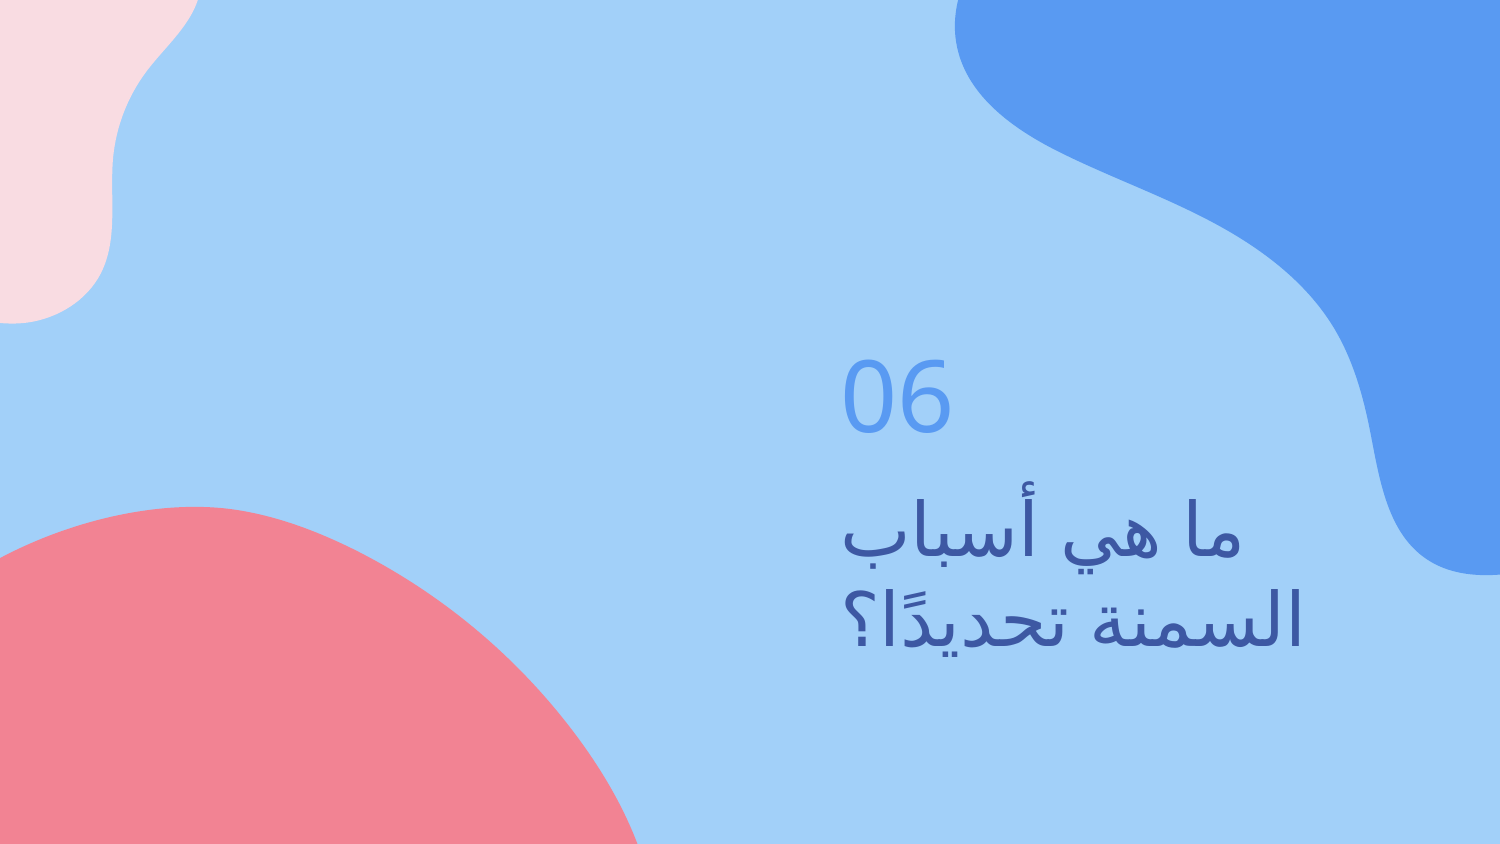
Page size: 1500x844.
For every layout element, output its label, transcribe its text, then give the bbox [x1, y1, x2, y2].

title ما هي أسباب السمنة تحديدًا؟ [825, 533, 1373, 677]
title 06 [825, 335, 1226, 450]
